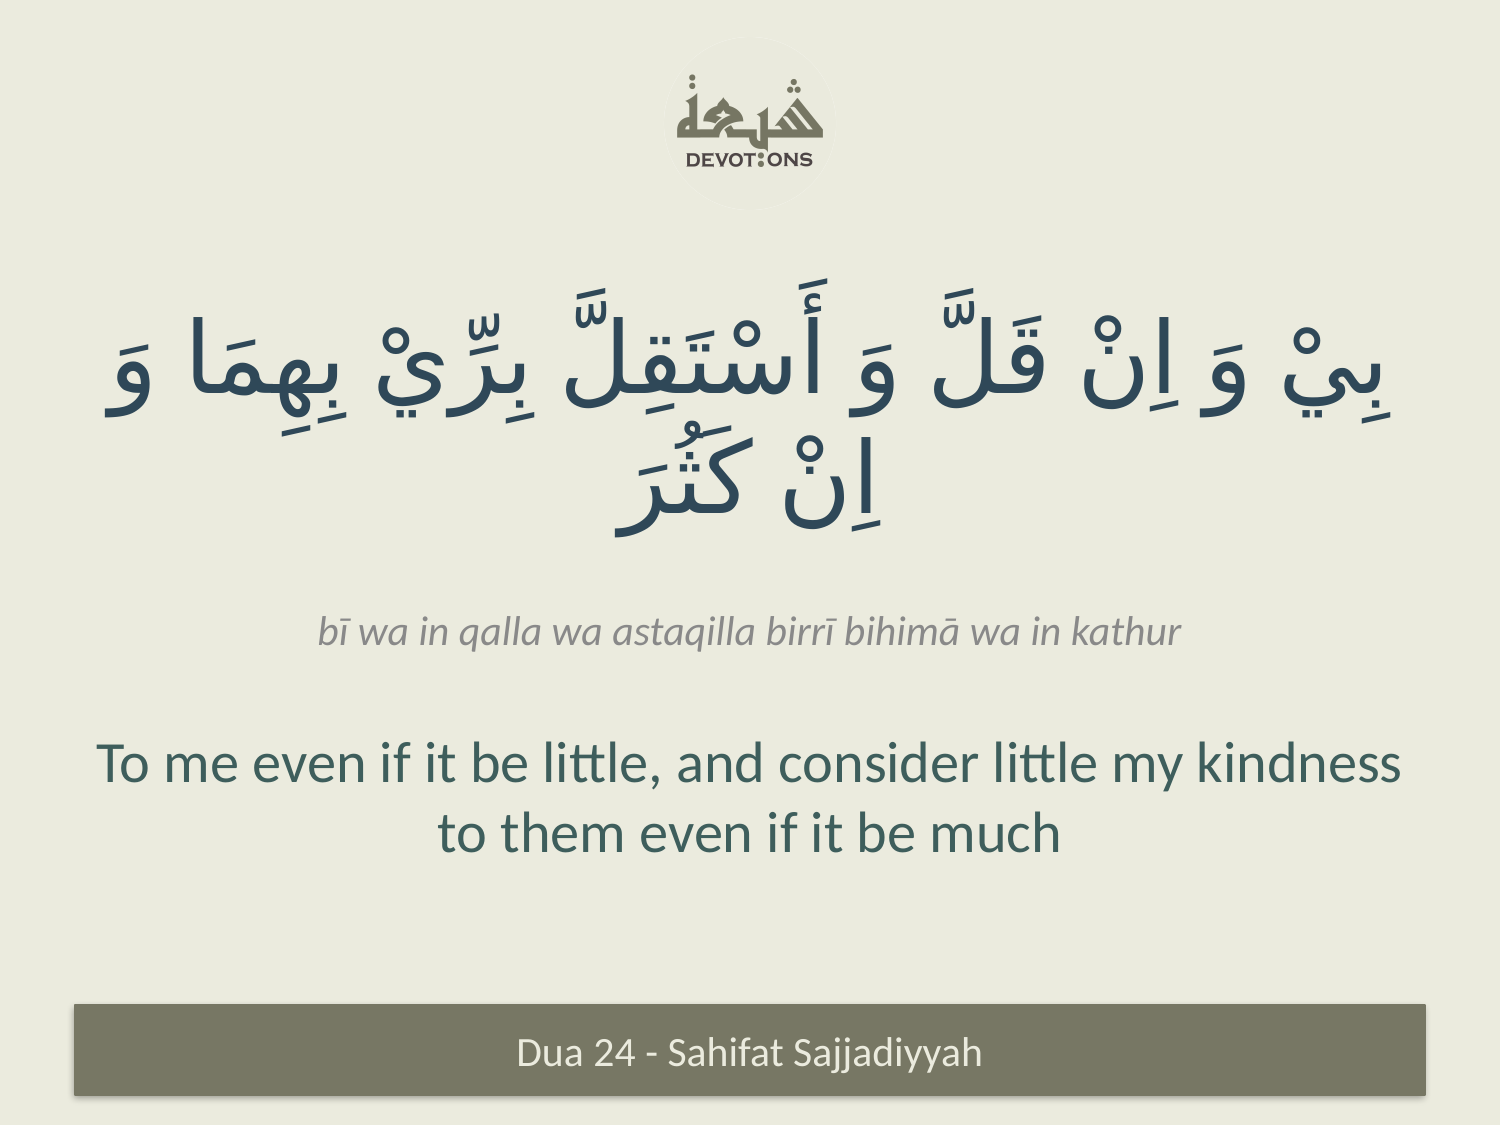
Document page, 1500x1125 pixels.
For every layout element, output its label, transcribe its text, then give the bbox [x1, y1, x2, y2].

text_box [74, 1004, 1426, 1096]
text_box بِيْ وَ اِنْ قَلَّ وَ أَسْتَقِلَّ بِرِّيْ بِهِمَا وَ اِنْ كَثُرَ bī wa in qalla wa astaqilla birrī bihimā wa in kathur To me even if it be little, and consider little my kindness to them even if it be much [74, 286, 1425, 871]
text_box Dua 24 - Sahifat Sajjadiyyah [501, 1017, 999, 1083]
picture [656, 29, 844, 218]
